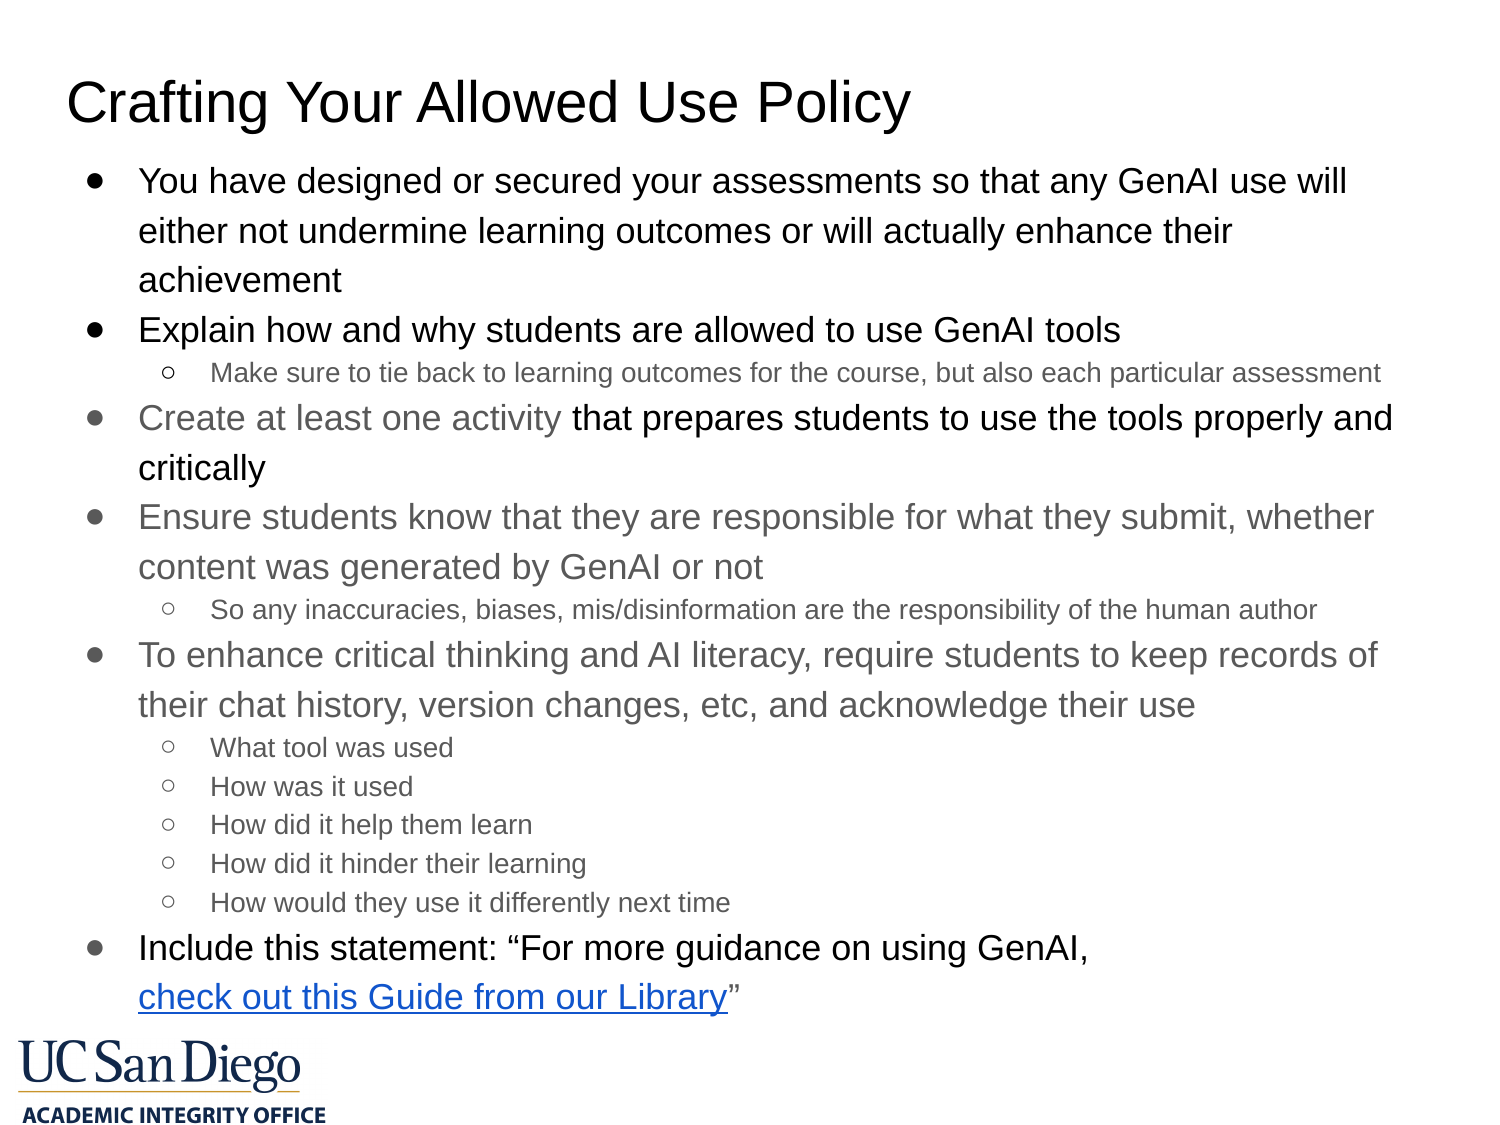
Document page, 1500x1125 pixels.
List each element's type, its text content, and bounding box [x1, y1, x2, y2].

list You have designed or secured your assessments so that any GenAI use will either not undermine learning outcomes or will actually enhance their achievement Explain how and why students are allowed to use GenAI tools Make sure to tie back to learning outcomes for the course, but also each particular assessment Create at least one activity that prepares students to use the tools properly and critically Ensure students know that they are responsible for what they submit, whether content was generated by GenAI or not So any inaccuracies, biases, mis/disinformation are the responsibility of the human author To enhance critical thinking and AI literacy, require students to keep records of their chat history, version changes, etc, and acknowledge their use What tool was used How was it used How did it help them learn How did it hinder their learning How would they use it differently next time Include this statement: “For more guidance on using GenAI, check out this Guide from our Library” [51, 136, 1449, 1045]
picture [15, 1038, 328, 1125]
title Crafting Your Allowed Use Policy [51, 49, 1449, 136]
